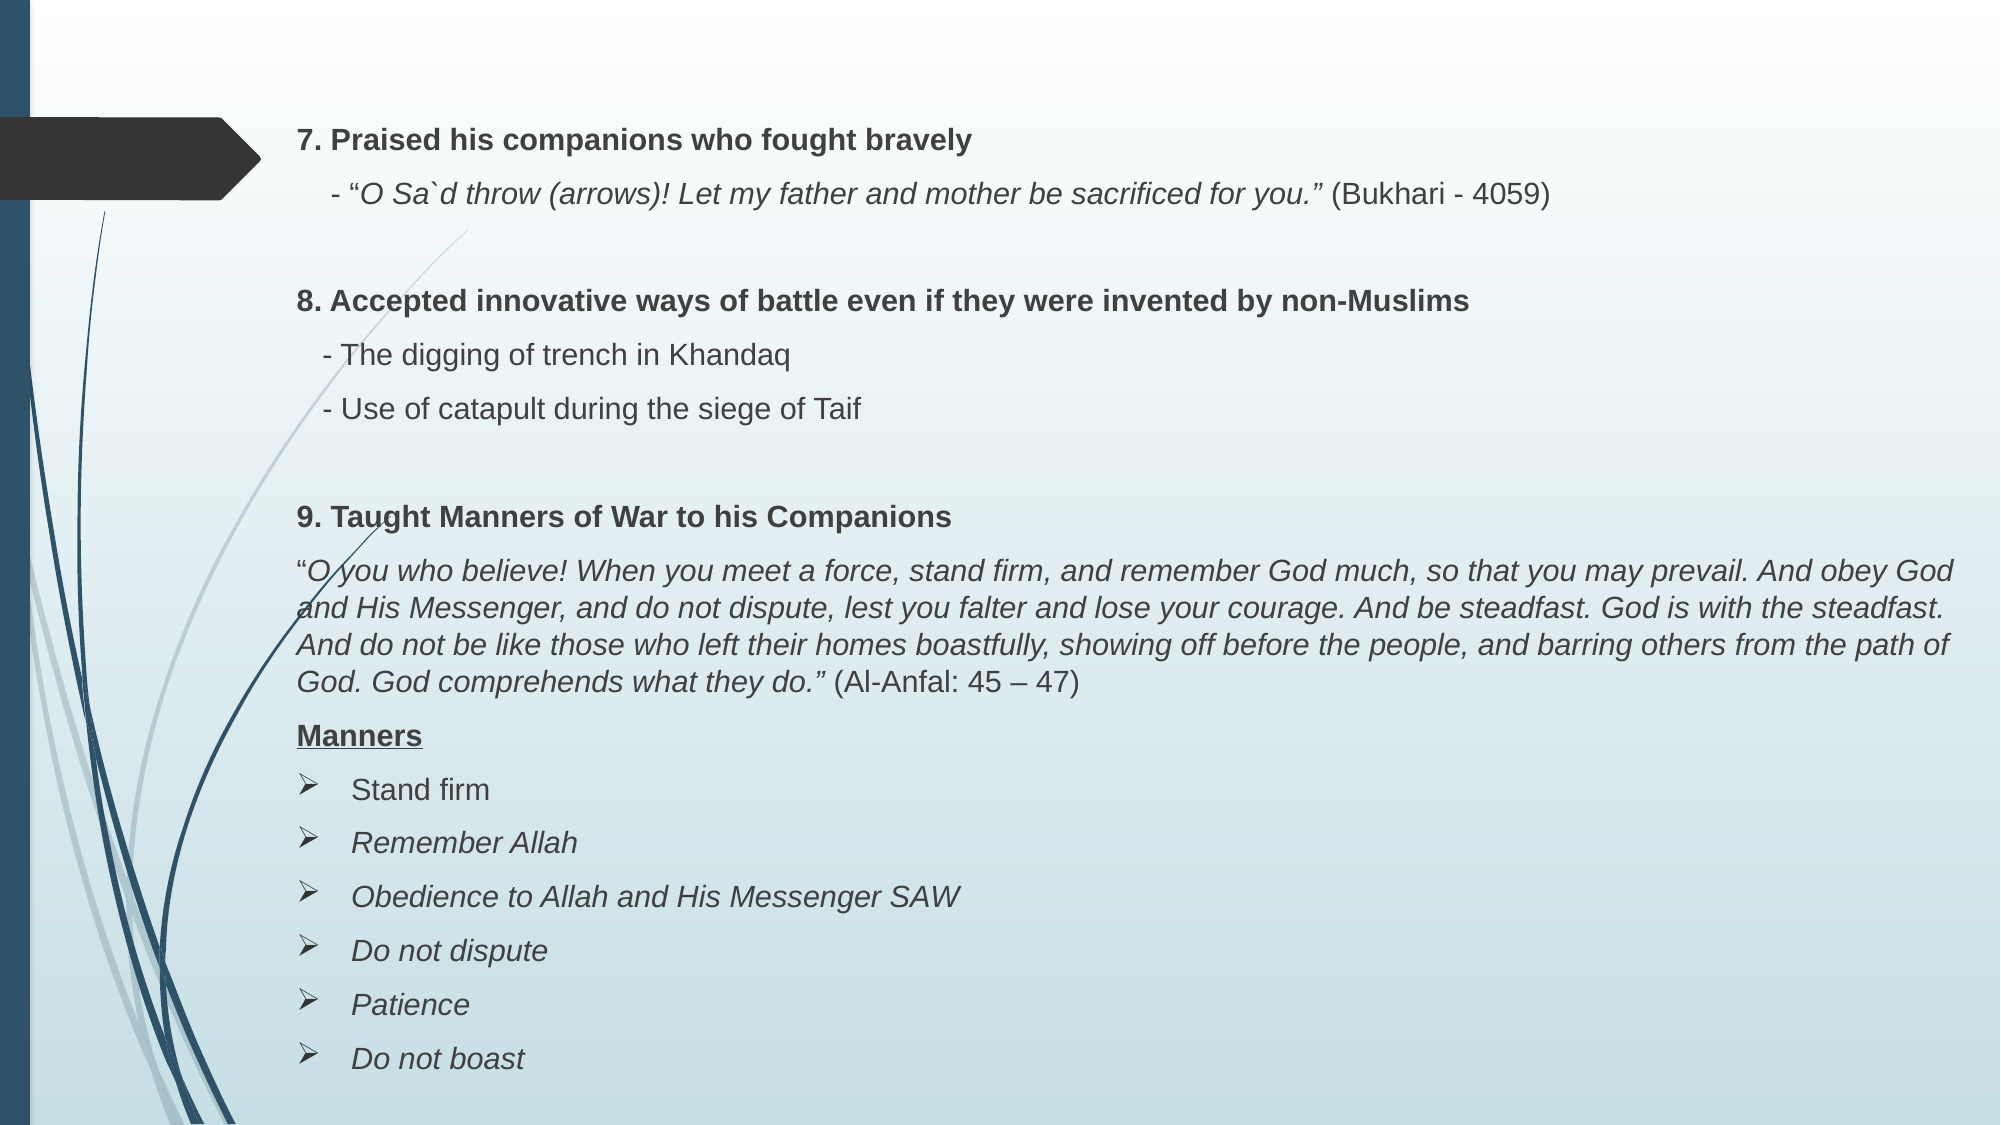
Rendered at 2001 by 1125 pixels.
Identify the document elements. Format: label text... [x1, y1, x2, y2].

list 7. Praised his companions who fought bravely - “O Sa`d throw (arrows)! Let my father and mother be sacrificed for you.” (Bukhari - 4059) 8. Accepted innovative ways of battle even if they were invented by non-Muslims - The digging of trench in Khandaq - Use of catapult during the siege of Taif 9. Taught Manners of War to his Companions “O you who believe! When you meet a force, stand firm, and remember God much, so that you may prevail. And obey God and His Messenger, and do not dispute, lest you falter and lose your courage. And be steadfast. God is with the steadfast. And do not be like those who left their homes boastfully, showing off before the people, and barring others from the path of God. God comprehends what they do.” (Al-Anfal: 45 – 47) Manners Stand firm Remember Allah Obedience to Allah and His Messenger SAW Do not dispute Patience Do not boast [281, 111, 1977, 1090]
